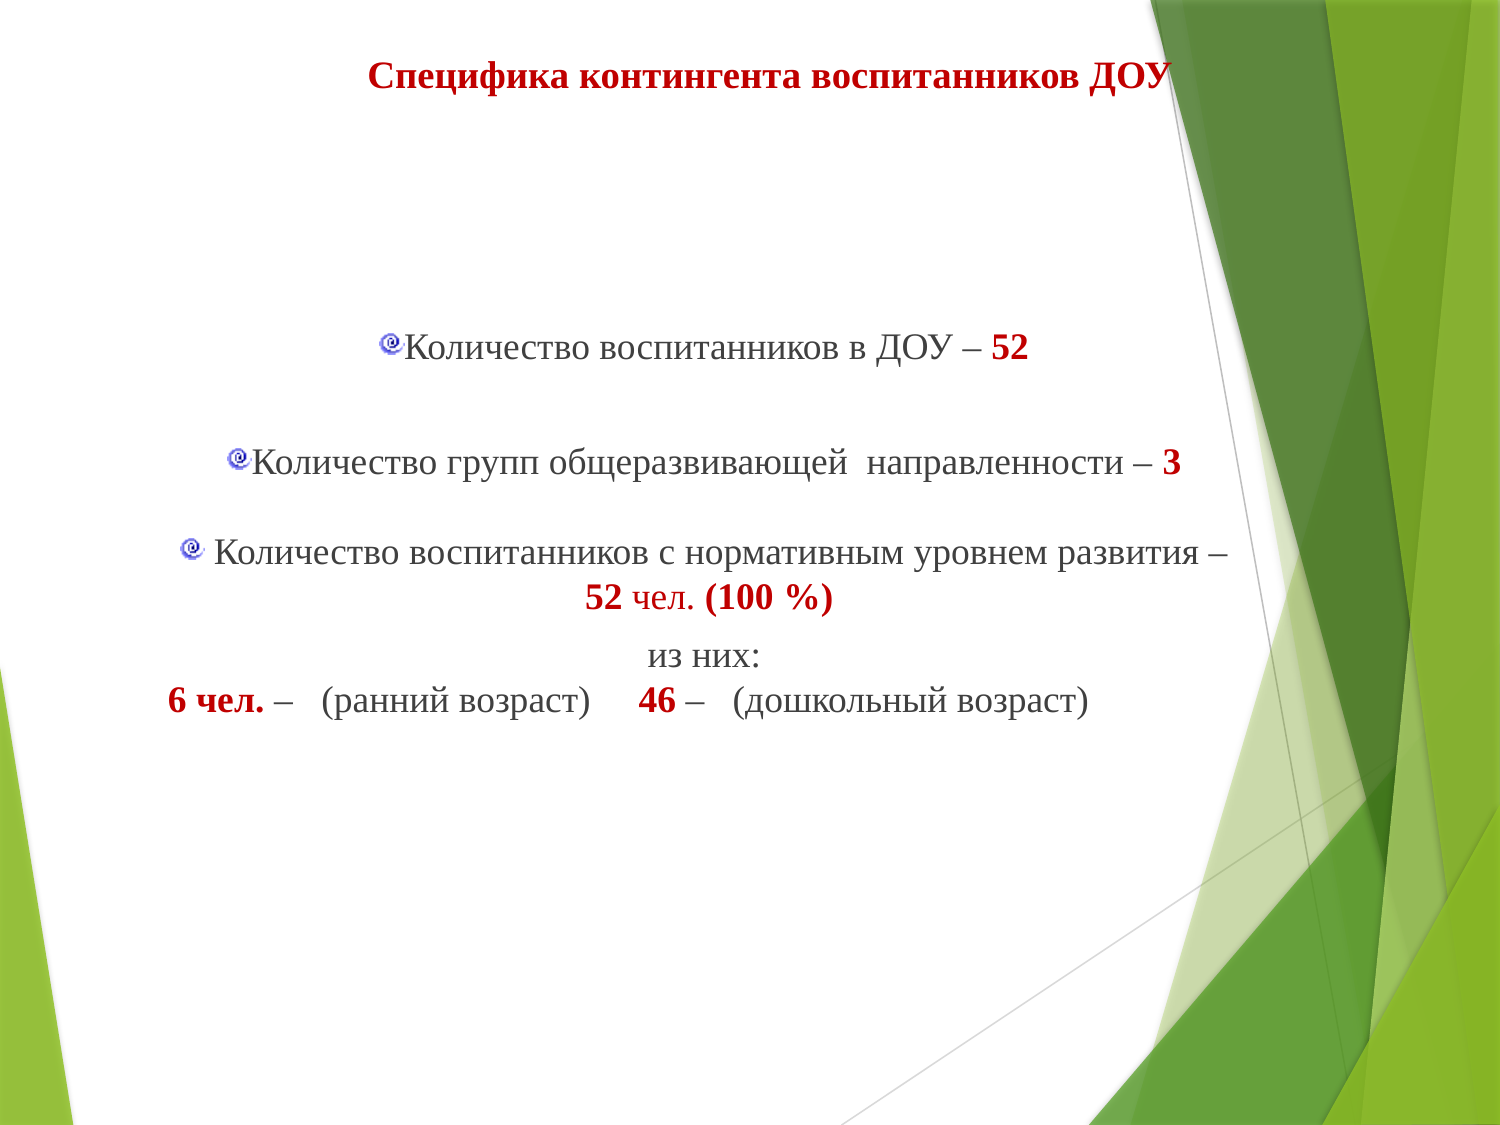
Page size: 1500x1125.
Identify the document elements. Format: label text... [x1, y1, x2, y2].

chart [331, 585, 1219, 1119]
picture [180, 538, 205, 560]
picture [379, 333, 405, 355]
title Специфика контингента воспитанников ДОУ [273, 42, 1278, 105]
picture [227, 448, 252, 470]
list Количество воспитанников в ДОУ – 52 Количество групп общеразвивающей направленности – 3 Количество воспитанников с нормативным уровнем развития – 52 чел. (100 %) из них: 6 чел. – (ранний возраст) 46 – (дошкольный возраст) [29, 314, 1380, 740]
